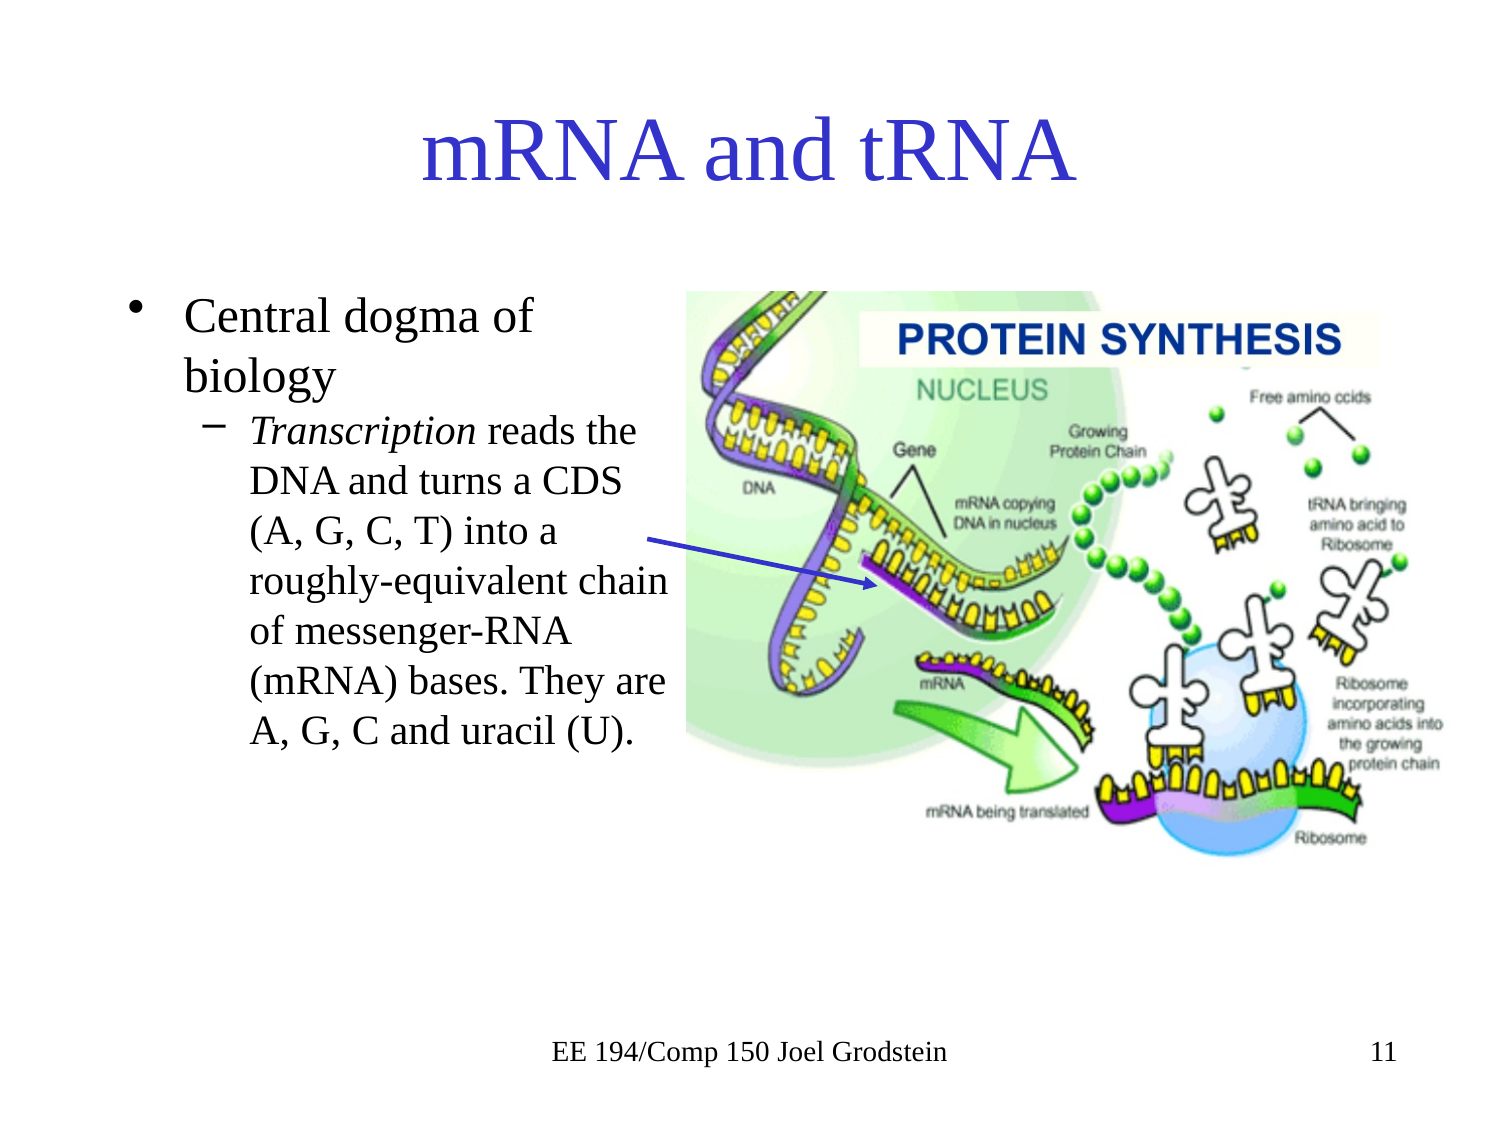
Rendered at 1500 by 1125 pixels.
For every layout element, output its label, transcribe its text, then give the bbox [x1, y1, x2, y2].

title mRNA and tRNA [112, 50, 1388, 238]
picture [685, 291, 1459, 872]
footer EE 194/Comp 150 Joel Grodstein [512, 1024, 988, 1101]
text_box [646, 538, 878, 587]
list Central dogma of biology Transcription reads the DNA and turns a CDS (A, G, C, T) into a roughly-equivalent chain of messenger-RNA (mRNA) bases. They are A, G, C and uracil (U). [112, 275, 700, 964]
